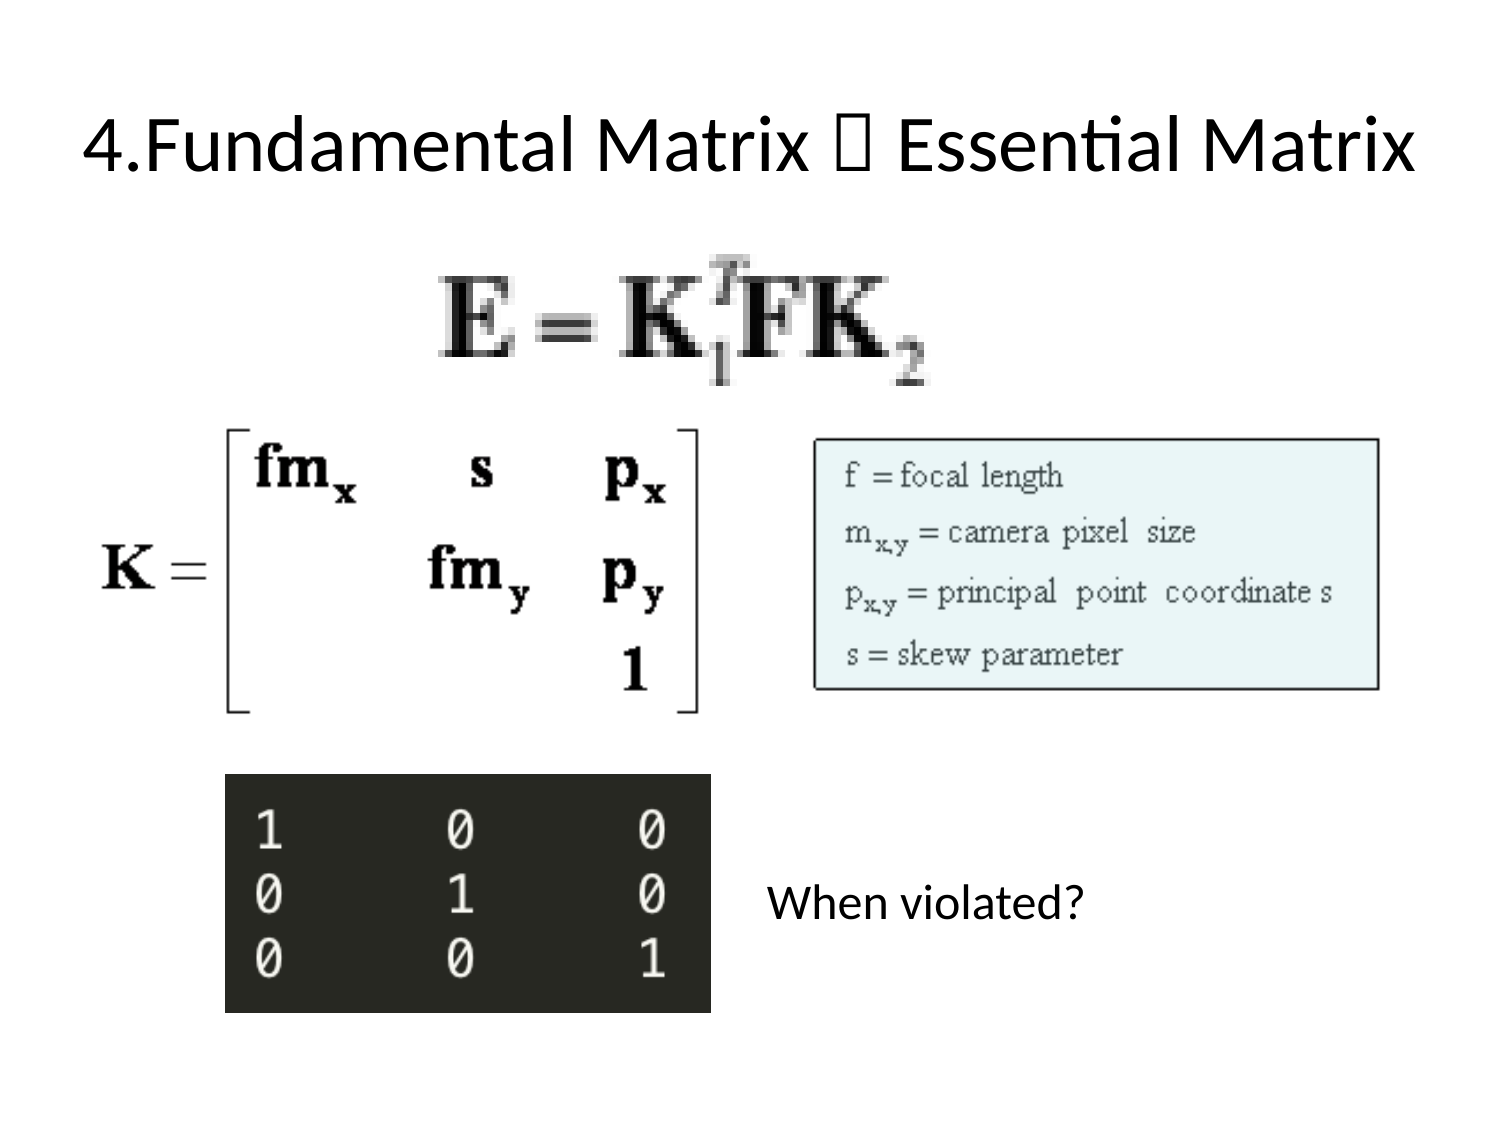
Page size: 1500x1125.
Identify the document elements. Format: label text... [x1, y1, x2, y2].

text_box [424, 232, 939, 393]
title 4.Fundamental Matrix  Essential Matrix [0, 45, 1500, 233]
picture [224, 774, 712, 1013]
text_box When violated? [752, 862, 1102, 938]
picture [37, 394, 1454, 758]
